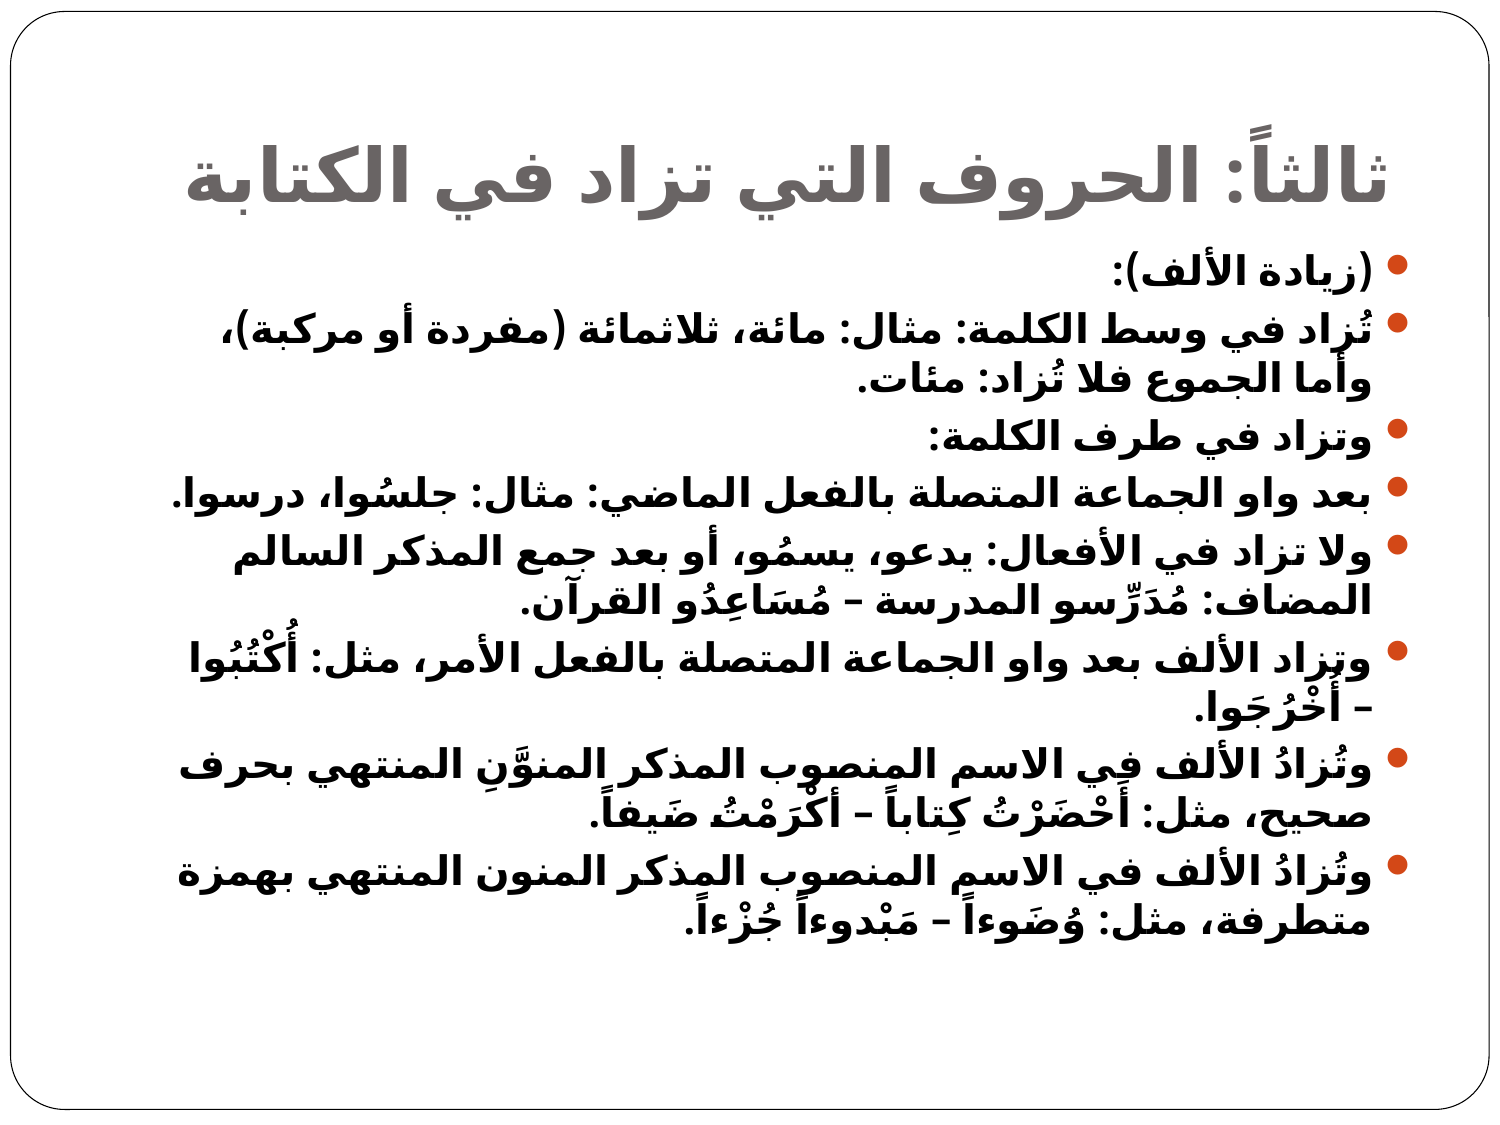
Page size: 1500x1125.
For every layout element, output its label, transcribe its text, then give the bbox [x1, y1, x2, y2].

list (زيادة الألف): تُزاد في وسط الكلمة: مثال: مائة، ثلاثمائة (مفردة أو مركبة)، وأما الجموع فلا تُزاد: مئات. وتزاد في طرف الكلمة: بعد واو الجماعة المتصلة بالفعل الماضي: مثال: جلسُوا، درسوا. ولا تزاد في الأفعال: يدعو، يسمُو، أو بعد جمع المذكر السالم المضاف: مُدَرِّسو المدرسة – مُسَاعِدُو القرآن. وتزاد الألف بعد واو الجماعة المتصلة بالفعل الأمر، مثل: أُكْتُبُوا – أُخْرُجَوا. وتُزادُ الألف في الاسم المنصوب المذكر المنوَّنِ المنتهي بحرف صحيح، مثل: أَحْضَرْتُ كِتاباً – أكْرَمْتُ ضَيفاً. وتُزادُ الألف في الاسم المنصوب المذكر المنون المنتهي بهمزة متطرفة، مثل: وُضَوءاً – مَبْدوءاً جُزْءاً. [150, 237, 1425, 988]
title ثالثاً: الحروف التي تزاد في الكتابة [150, 45, 1425, 233]
